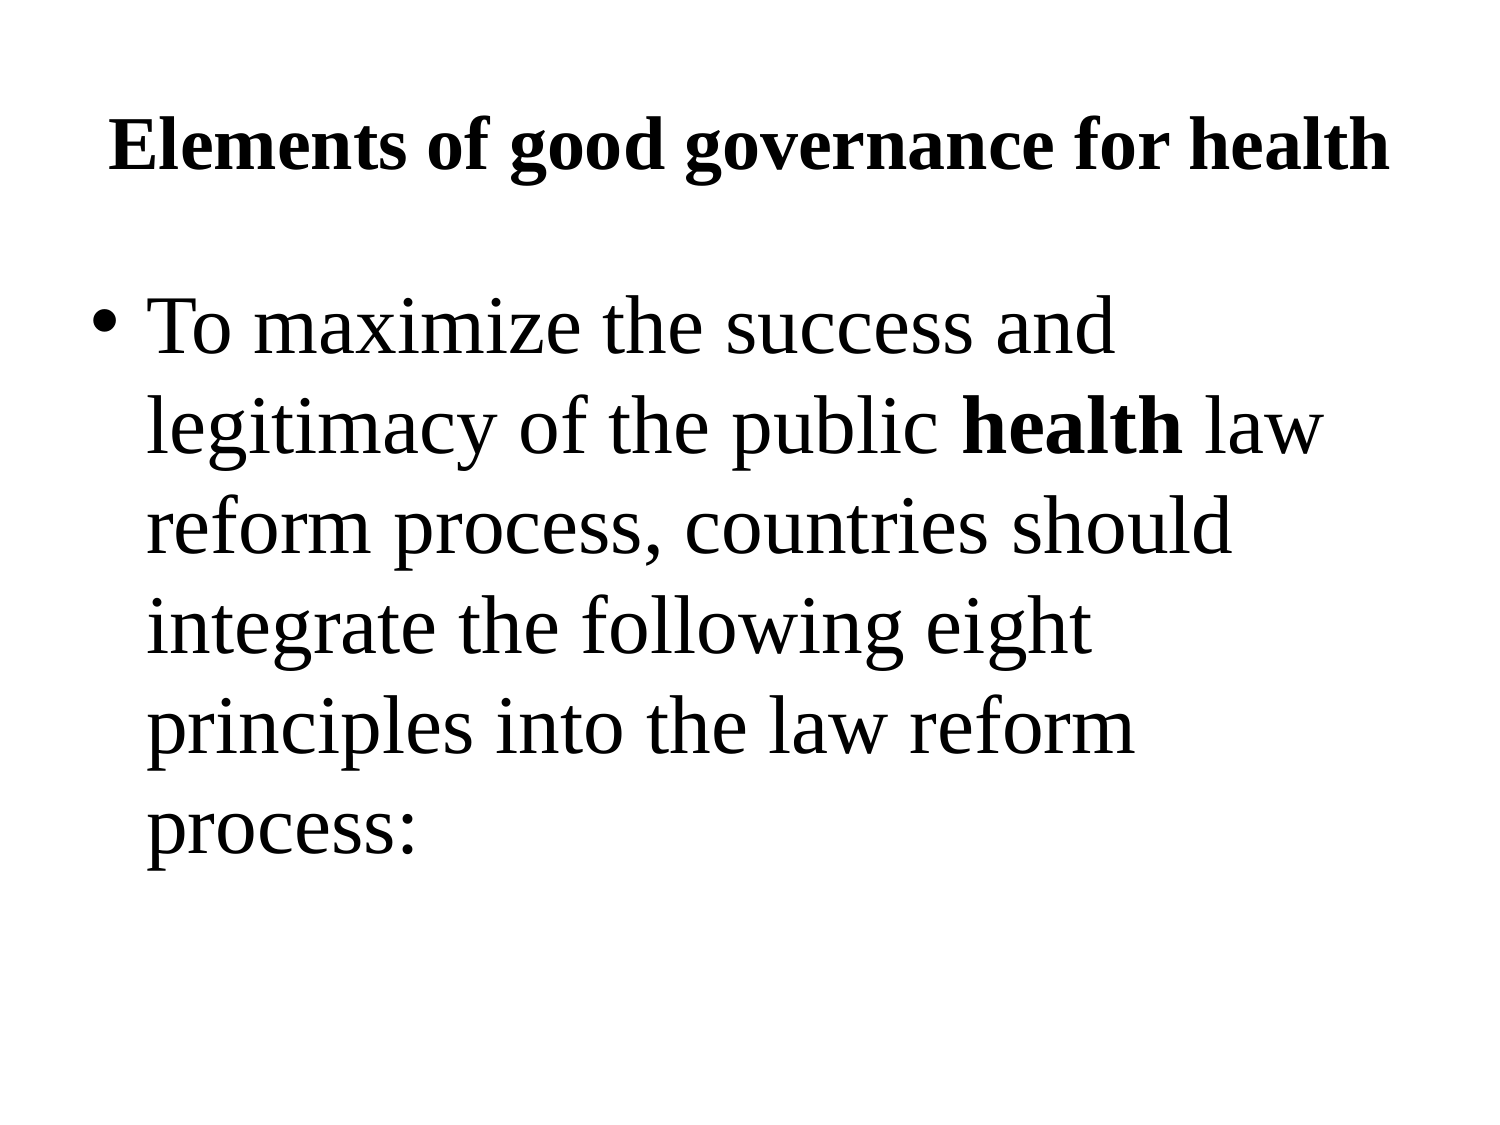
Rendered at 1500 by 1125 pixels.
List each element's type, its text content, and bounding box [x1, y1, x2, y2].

list To maximize the success and legitimacy of the public health law reform process, countries should integrate the following eight principles into the law reform process: [75, 262, 1425, 1005]
title Elements of good governance for health [75, 45, 1425, 233]
